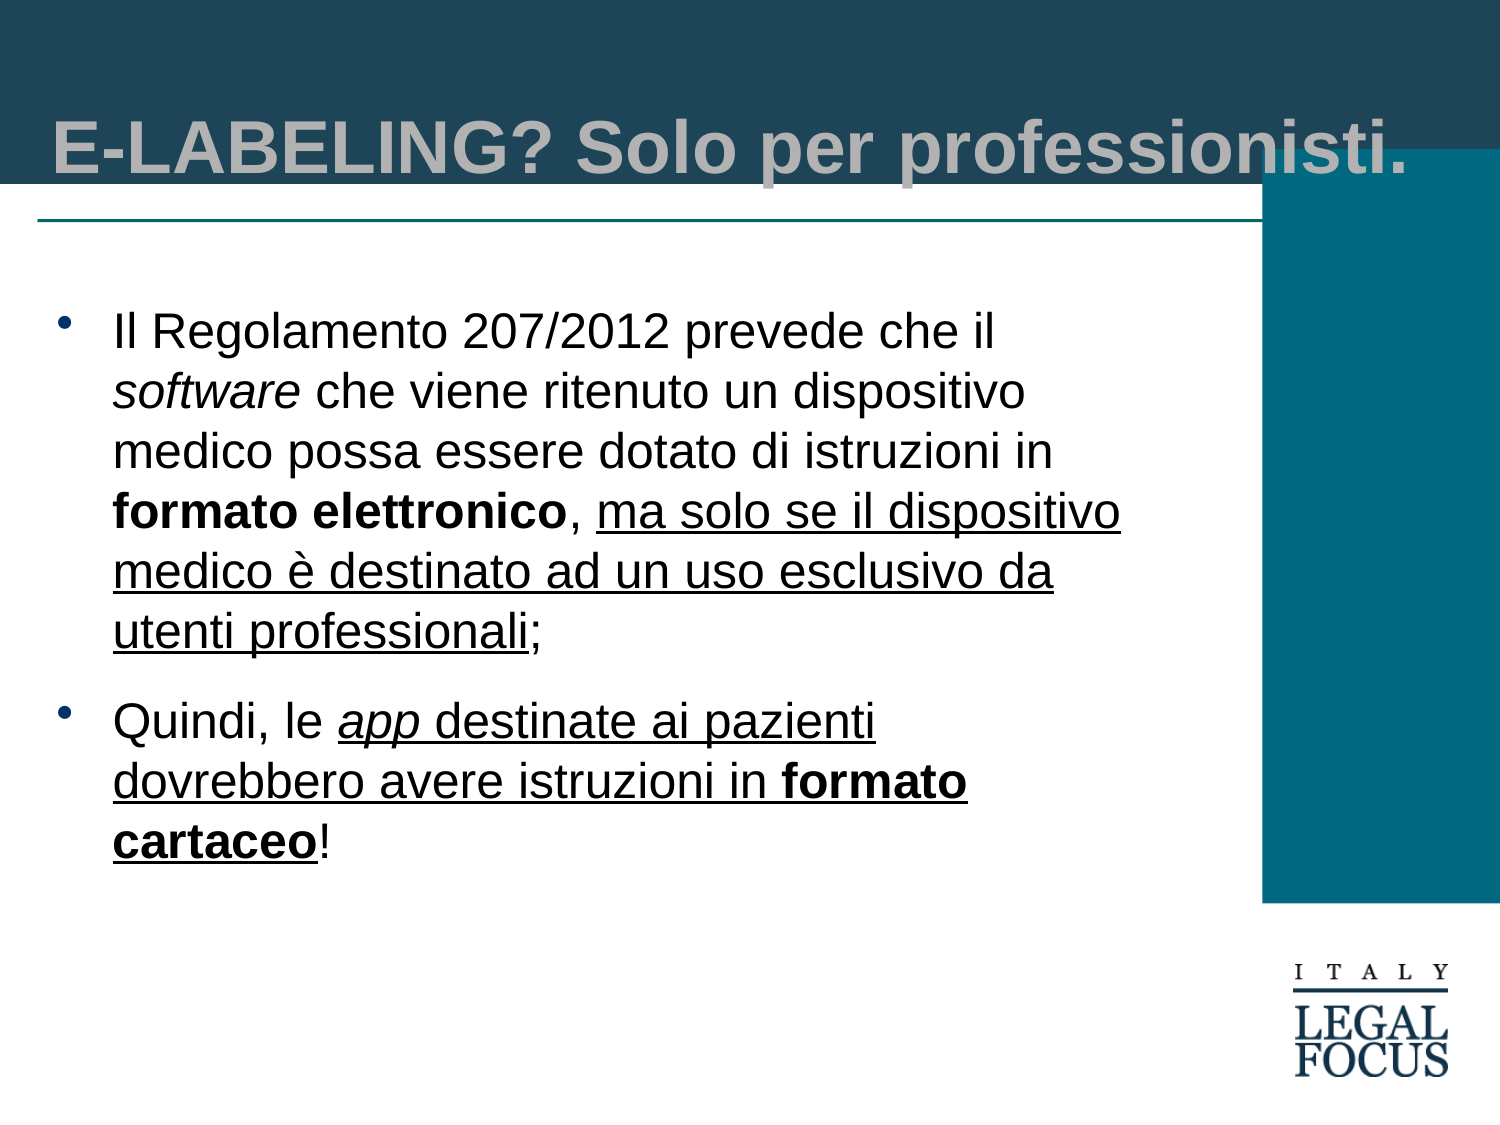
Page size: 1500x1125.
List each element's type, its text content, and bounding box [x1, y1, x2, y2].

picture [1293, 964, 1448, 1077]
title E-LABELING? Solo per professionisti. [0, 0, 1500, 197]
list Il Regolamento 207/2012 prevede che il software che viene ritenuto un dispositivo medico possa essere dotato di istruzioni in formato elettronico, ma solo se il dispositivo medico è destinato ad un uso esclusivo da utenti professionali; Quindi, le app destinate ai pazienti dovrebbero avere istruzioni in formato cartaceo! [40, 290, 1142, 1104]
